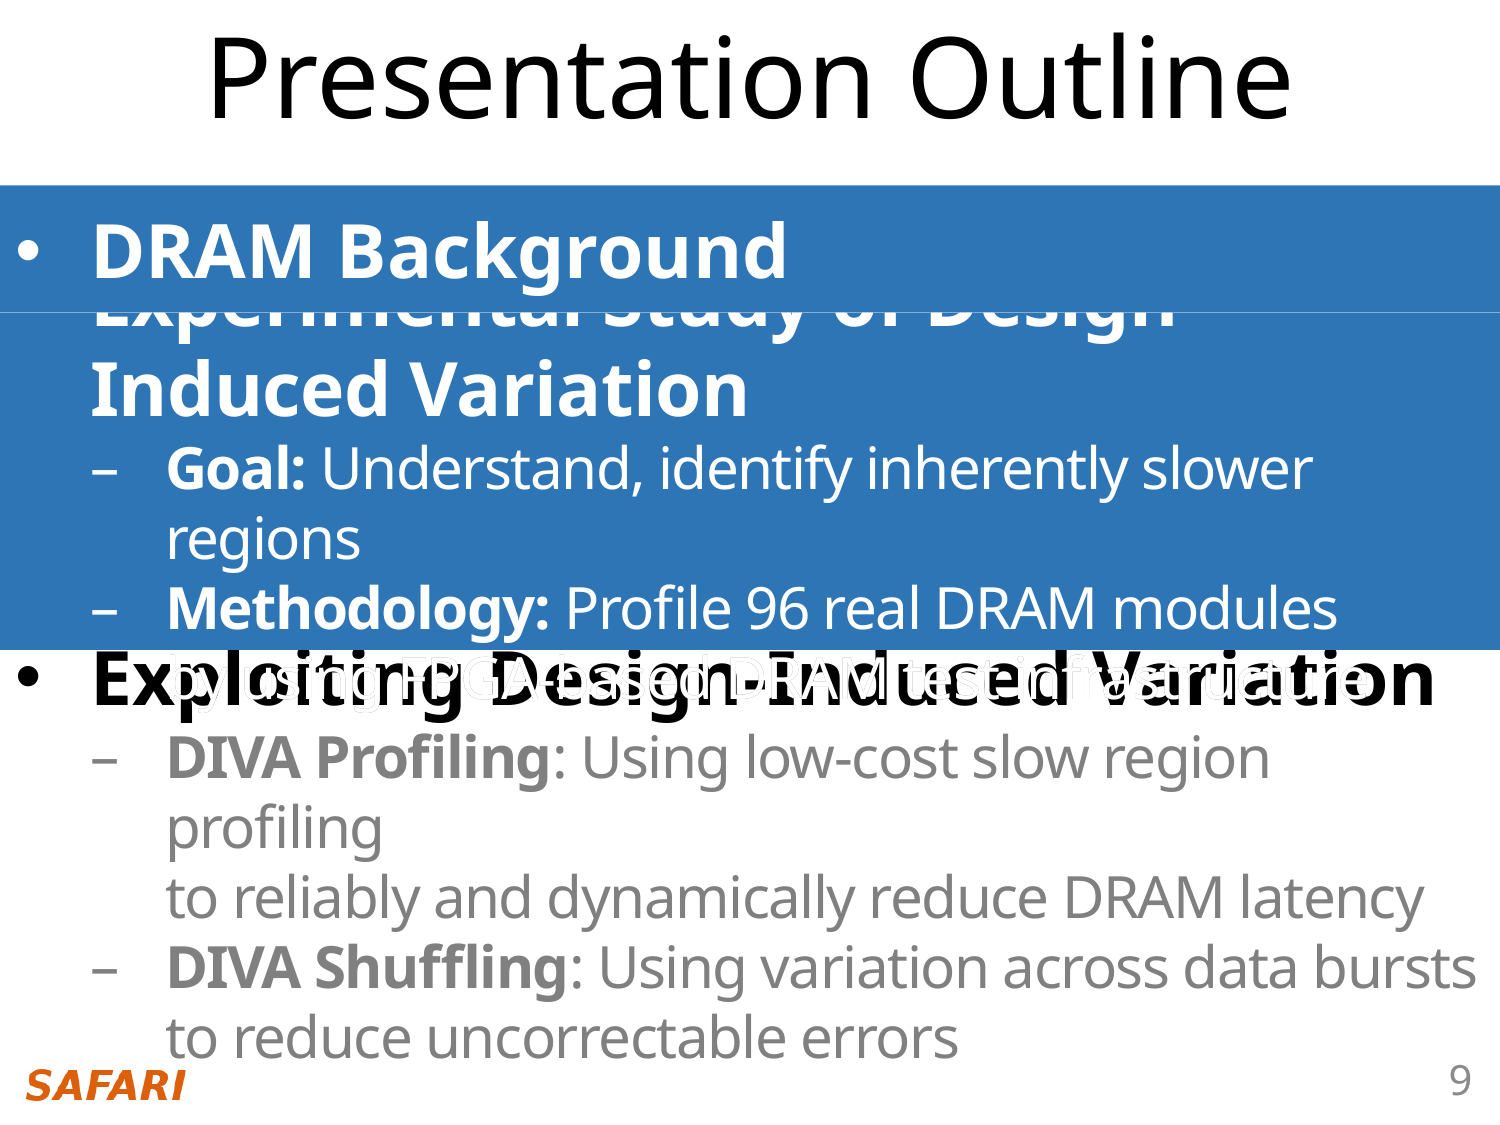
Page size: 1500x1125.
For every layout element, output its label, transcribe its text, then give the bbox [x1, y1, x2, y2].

text_box Experimental Study of Design-Induced Variation Goal: Understand, identify inherently slower regions Methodology: Profile 96 real DRAM modules by using FPGA-based DRAM test infrastructure [0, 313, 1500, 650]
text_box Presentation Outline [0, 24, 1500, 150]
picture [24, 1061, 191, 1110]
text_box Exploiting Design-Induced Variation DIVA Profiling: Using low-cost slow region profiling to reliably and dynamically reduce DRAM latency DIVA Shuffling: Using variation across data bursts to reduce uncorrectable errors [0, 650, 1500, 1050]
text_box DRAM Background [0, 185, 1500, 313]
